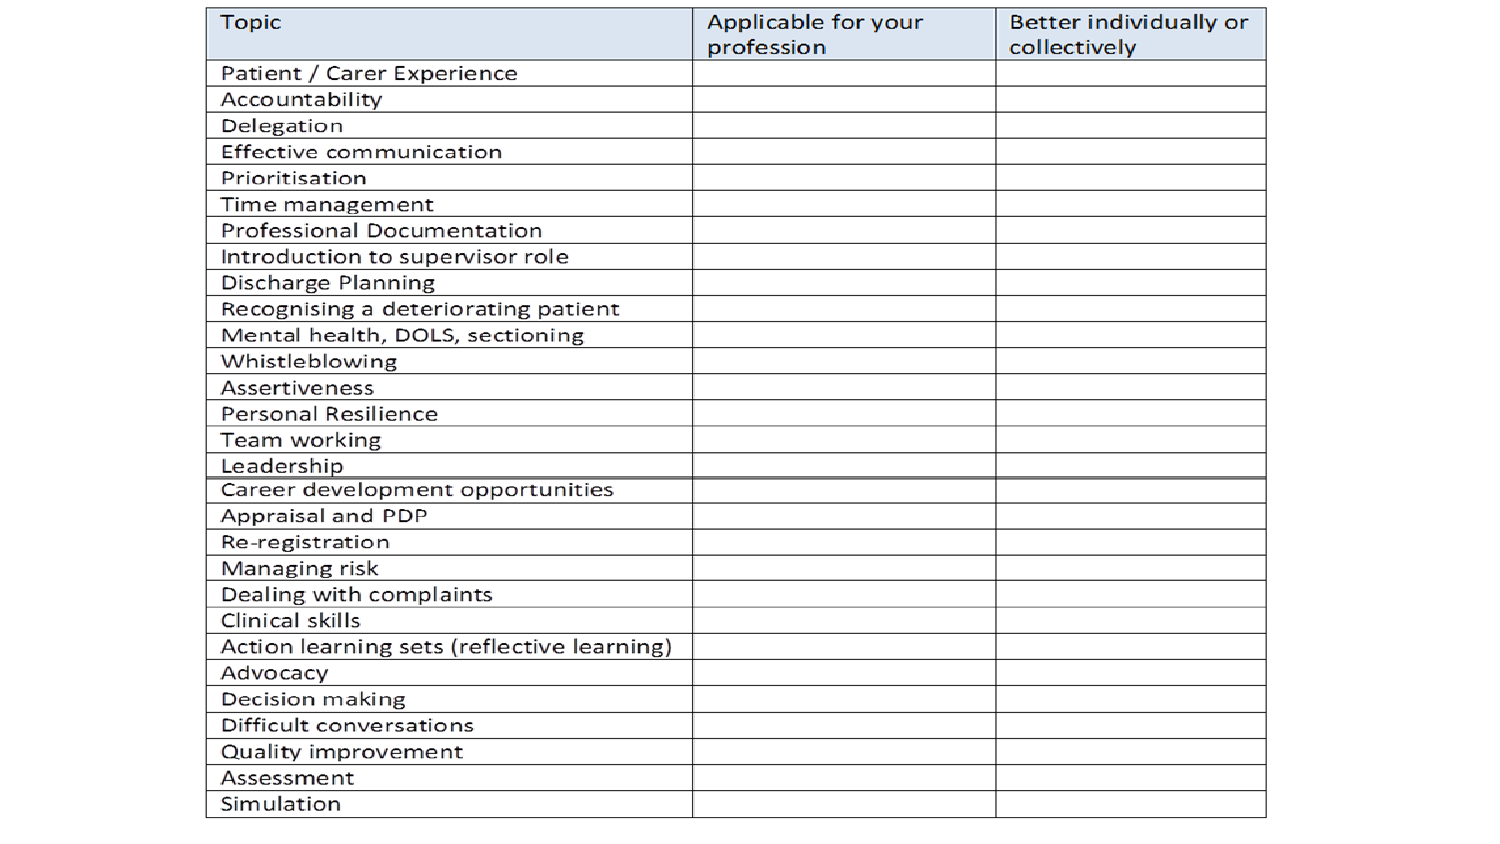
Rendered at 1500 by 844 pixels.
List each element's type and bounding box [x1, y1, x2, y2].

picture [183, 0, 1371, 820]
